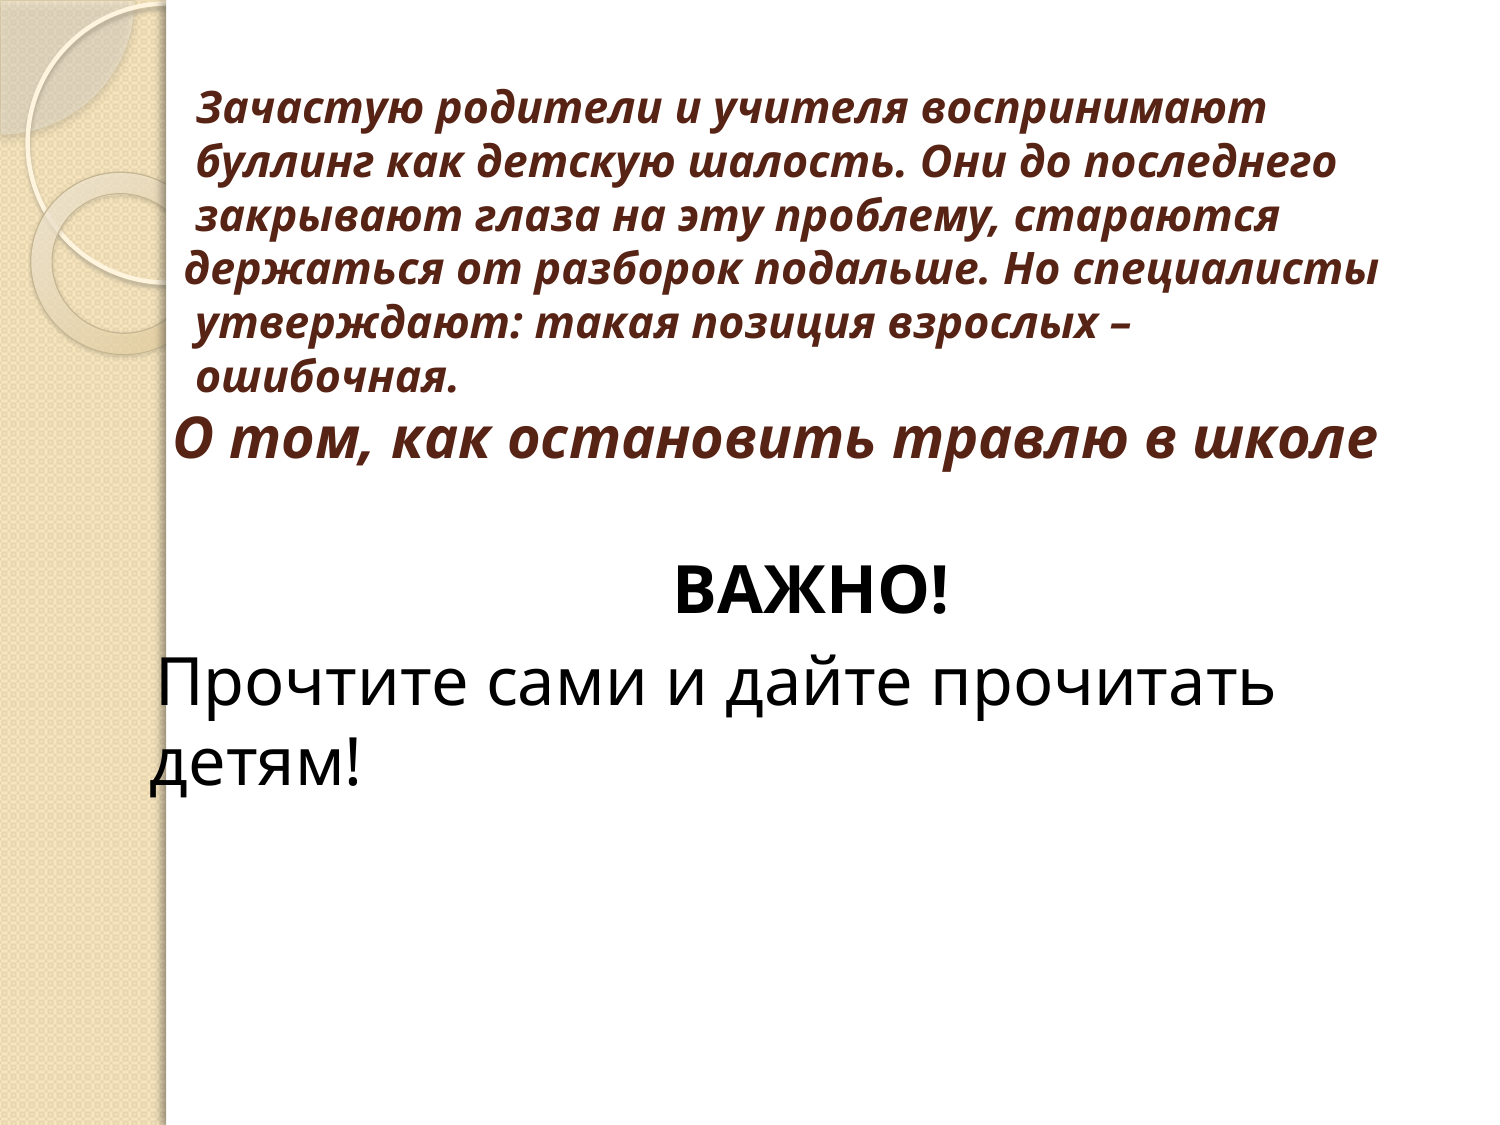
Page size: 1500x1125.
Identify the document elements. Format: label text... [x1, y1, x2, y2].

list ВАЖНО! Прочтите сами и дайте прочитать детям! [75, 539, 1425, 1005]
title Зачастую родители и учителя воспринимают буллинг как детскую шалость. Они до последнего закрывают глаза на эту проблему, стараются держаться от разборок подальше. Но специалисты утверждают: такая позиция взрослых – ошибочная. О том, как остановить травлю в школе [75, 45, 1425, 504]
